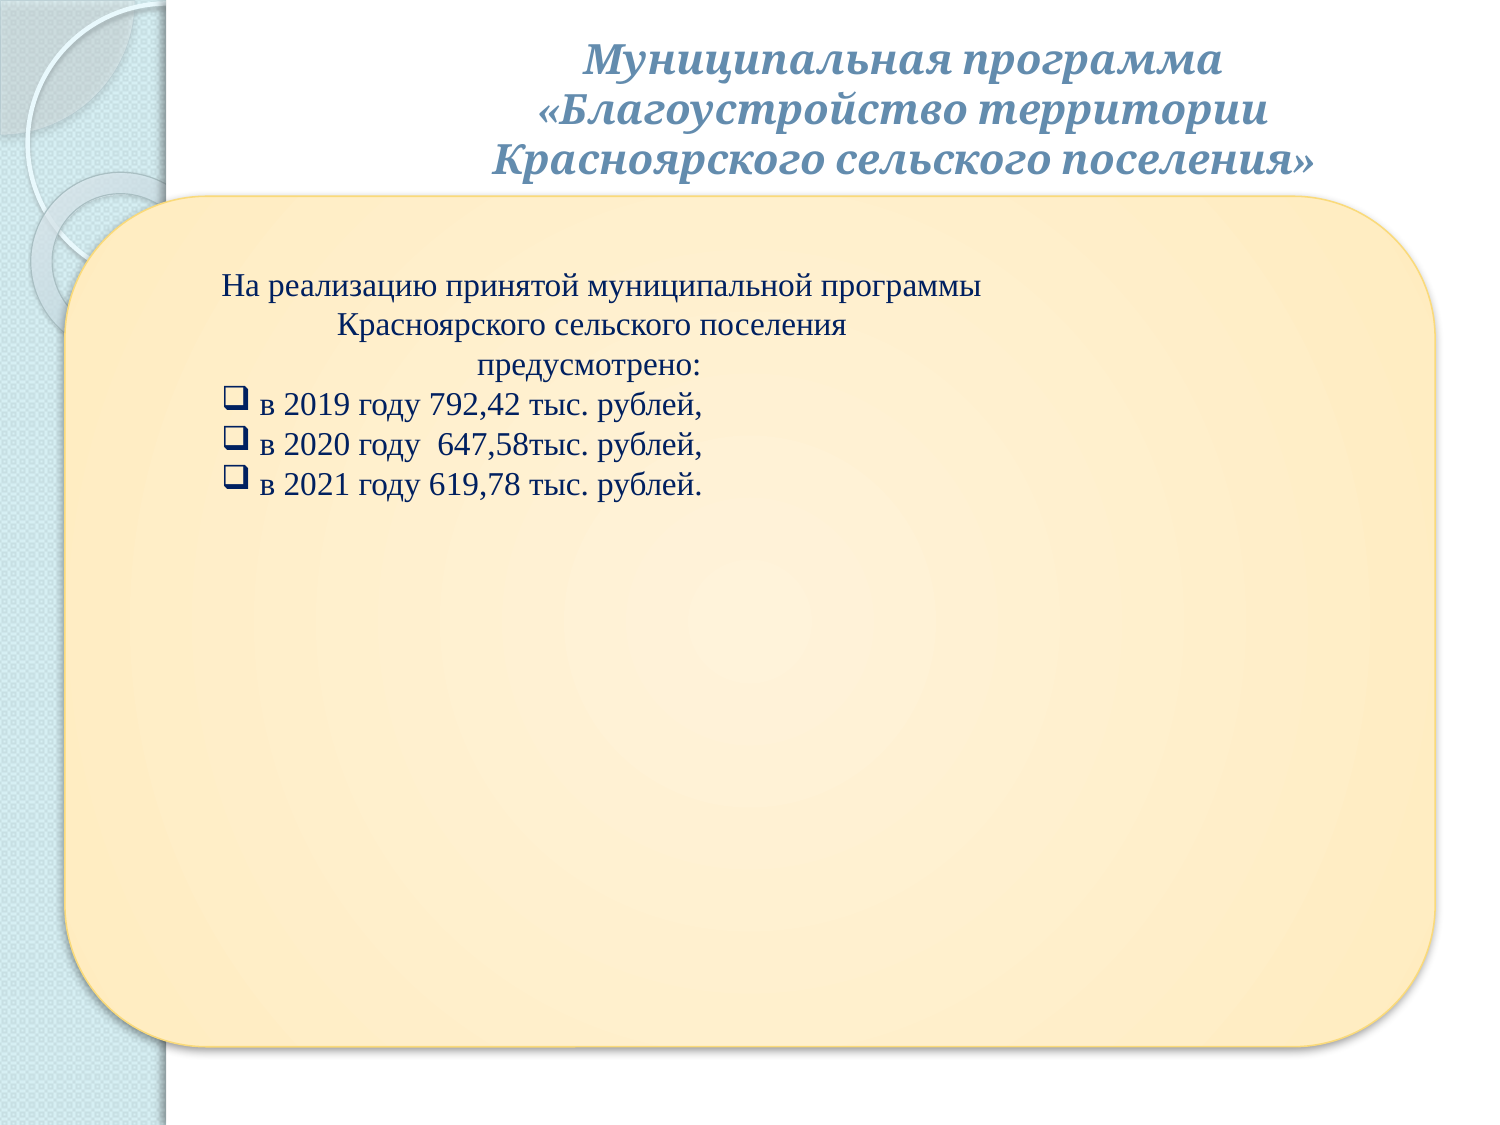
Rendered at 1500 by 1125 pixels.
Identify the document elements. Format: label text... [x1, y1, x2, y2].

title Муниципальная программа «Благоустройство территории Красноярского сельского поселения» [395, 42, 1412, 173]
text_box На реализацию принятой муниципальной программы Красноярского сельского поселения предусмотрено: в 2019 году 792,42 тыс. рублей, в 2020 году 647,58тыс. рублей, в 2021 году 619,78 тыс. рублей. [206, 255, 1117, 510]
text_box [64, 195, 1436, 1048]
